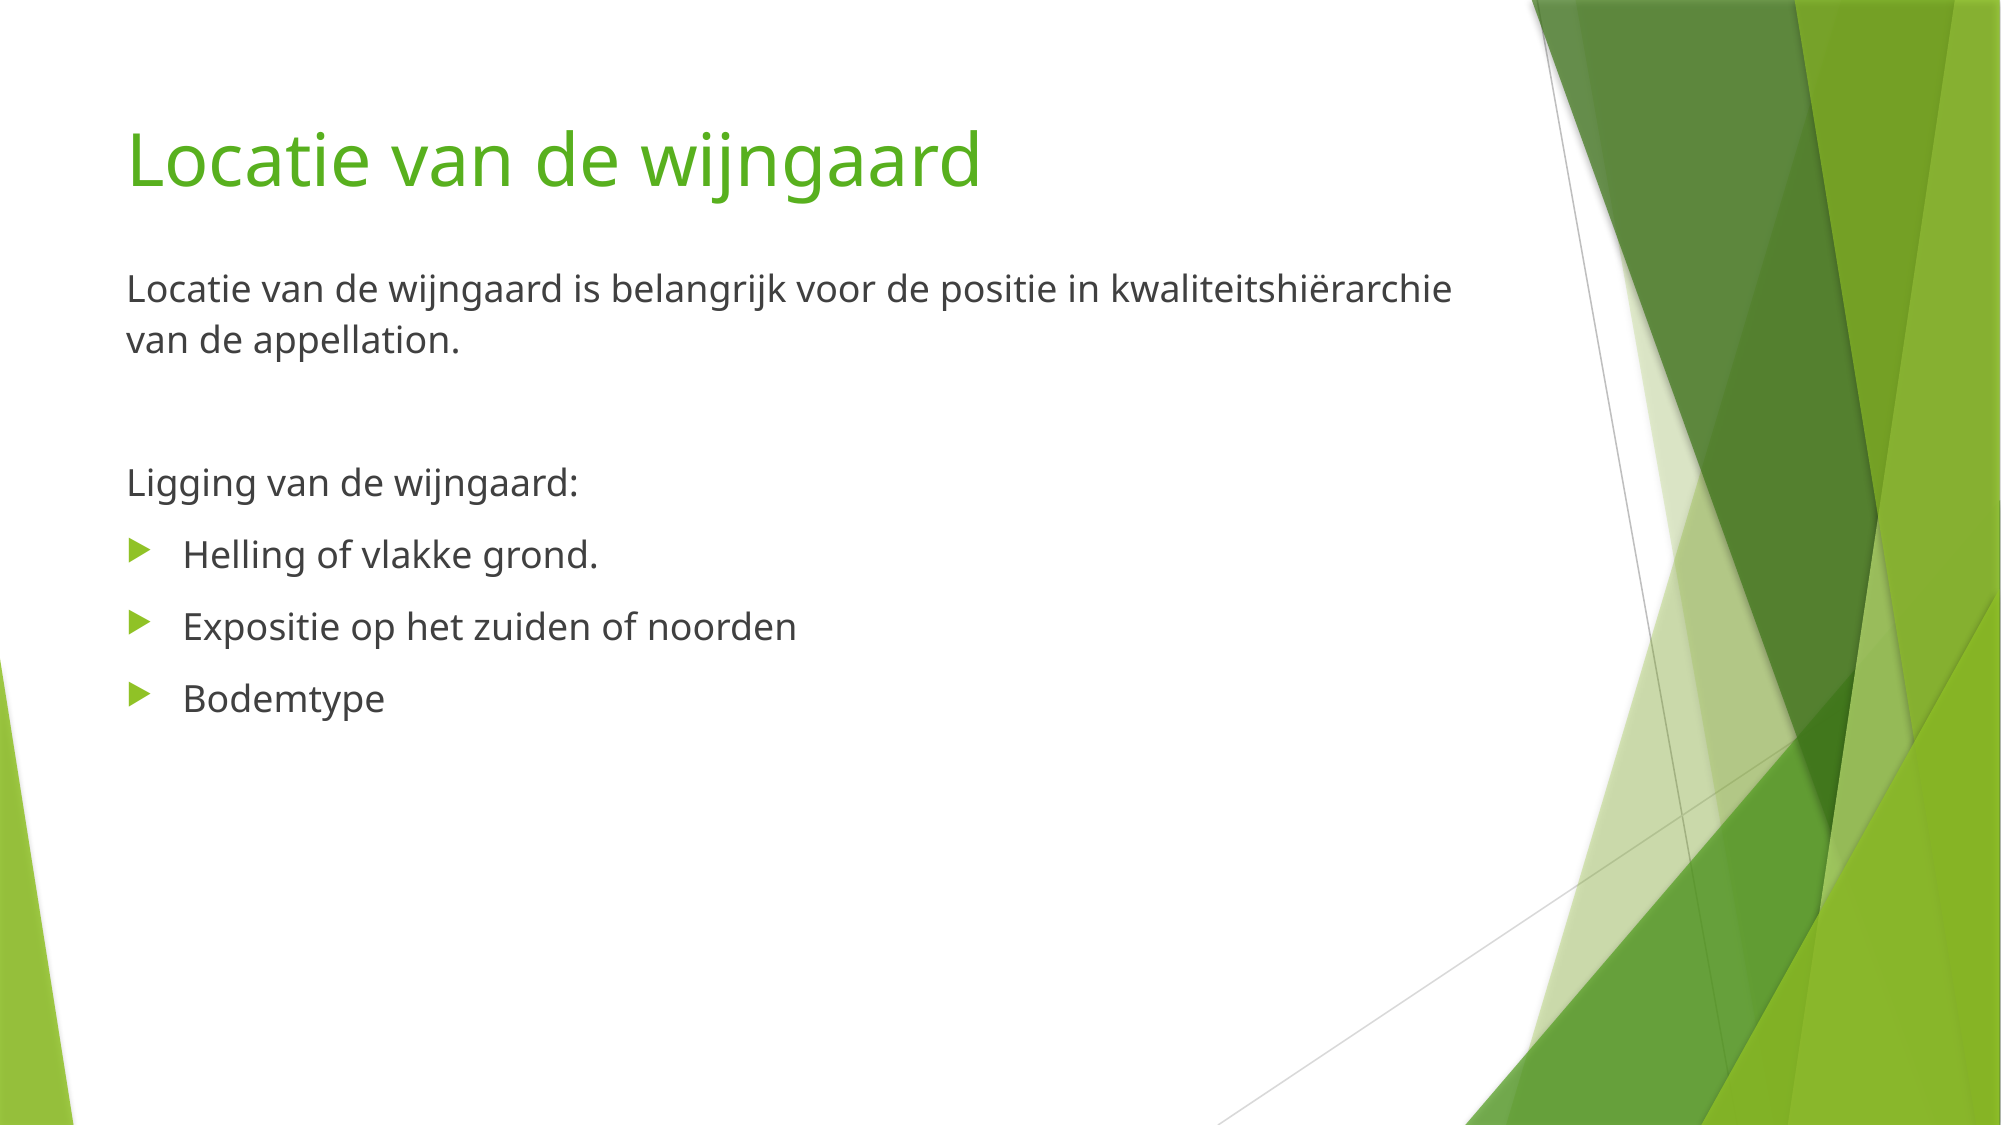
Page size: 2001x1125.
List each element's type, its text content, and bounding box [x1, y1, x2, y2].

title Locatie van de wijngaard [111, 99, 1522, 254]
list Locatie van de wijngaard is belangrijk voor de positie in kwaliteitshiërarchie van de appellation. Ligging van de wijngaard: Helling of vlakke grond. Expositie op het zuiden of noorden Bodemtype [111, 254, 1522, 1064]
